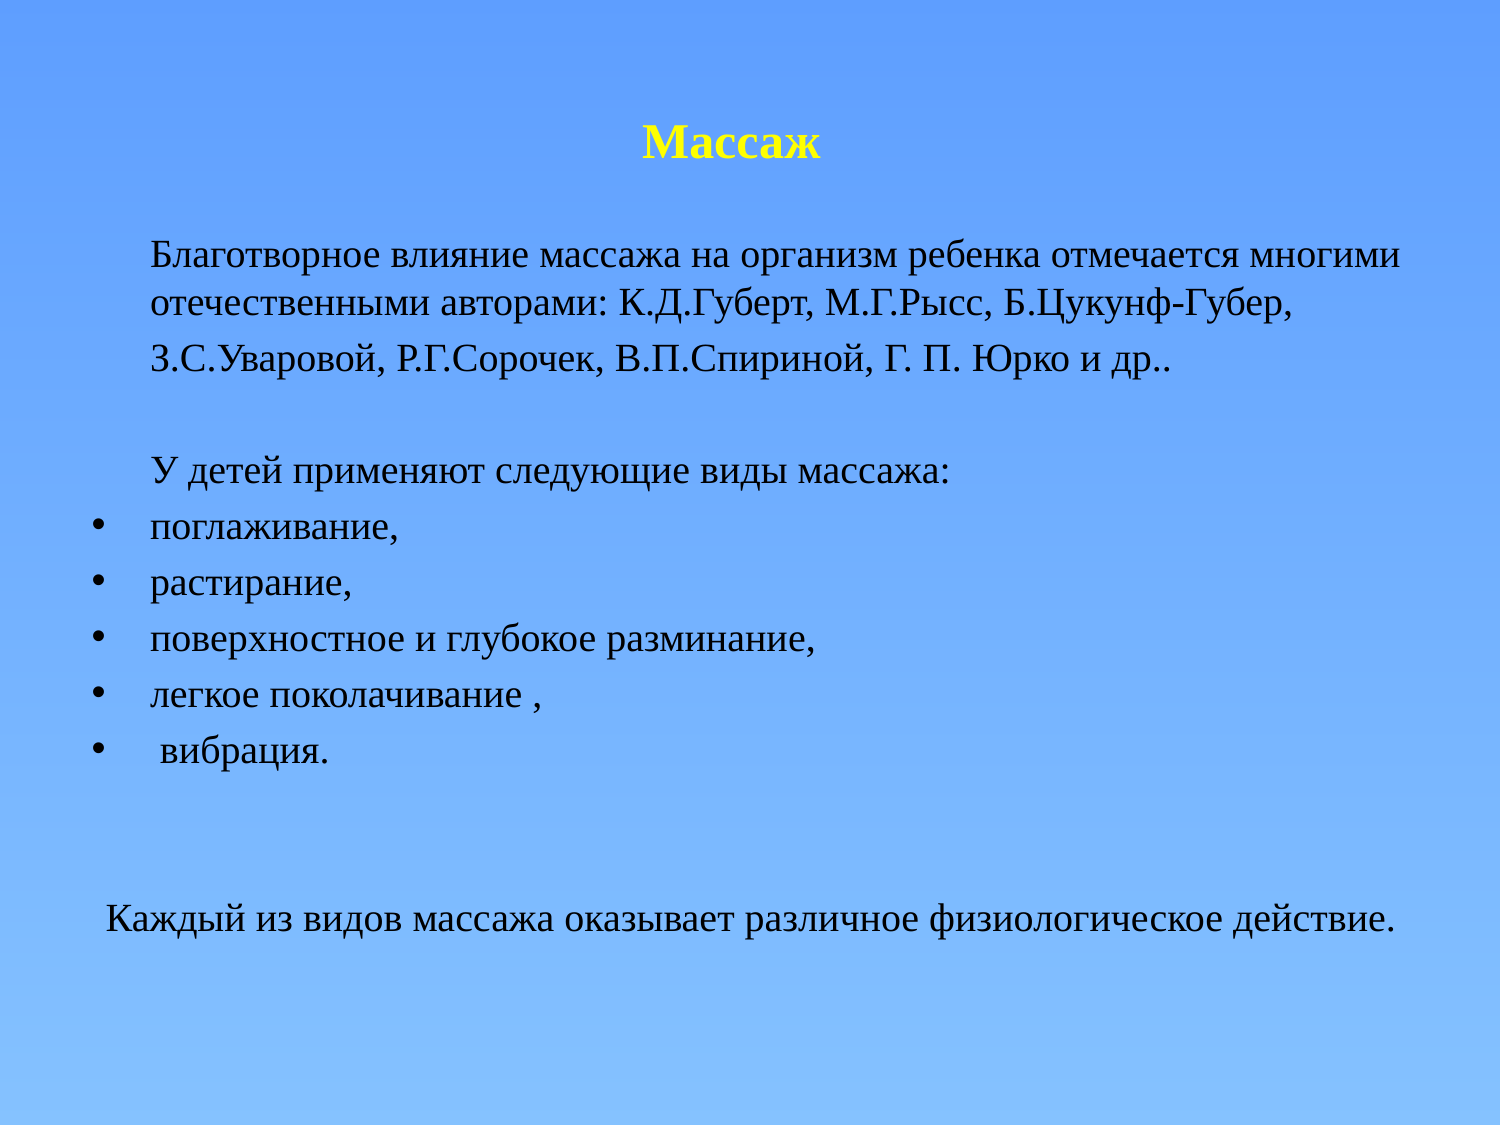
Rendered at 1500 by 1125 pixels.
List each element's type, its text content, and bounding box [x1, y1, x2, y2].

title Массаж [75, 45, 1425, 233]
list Благотворное влияние массажа на организм ребенка отмечается многими отечественными авторами: К.Д.Губерт, М.Г.Рысс, Б.Цукунф-Губер, З.С.Уваровой, Р.Г.Сорочек, В.П.Спириной, Г. П. Юрко и др.. У детей применяют следующие виды массажа: поглаживание, растирание, поверхностное и глубокое разминание, легкое поколачивание , вибрация. Каждый из видов массажа оказывает различное физиологическое действие. [76, 219, 1427, 963]
